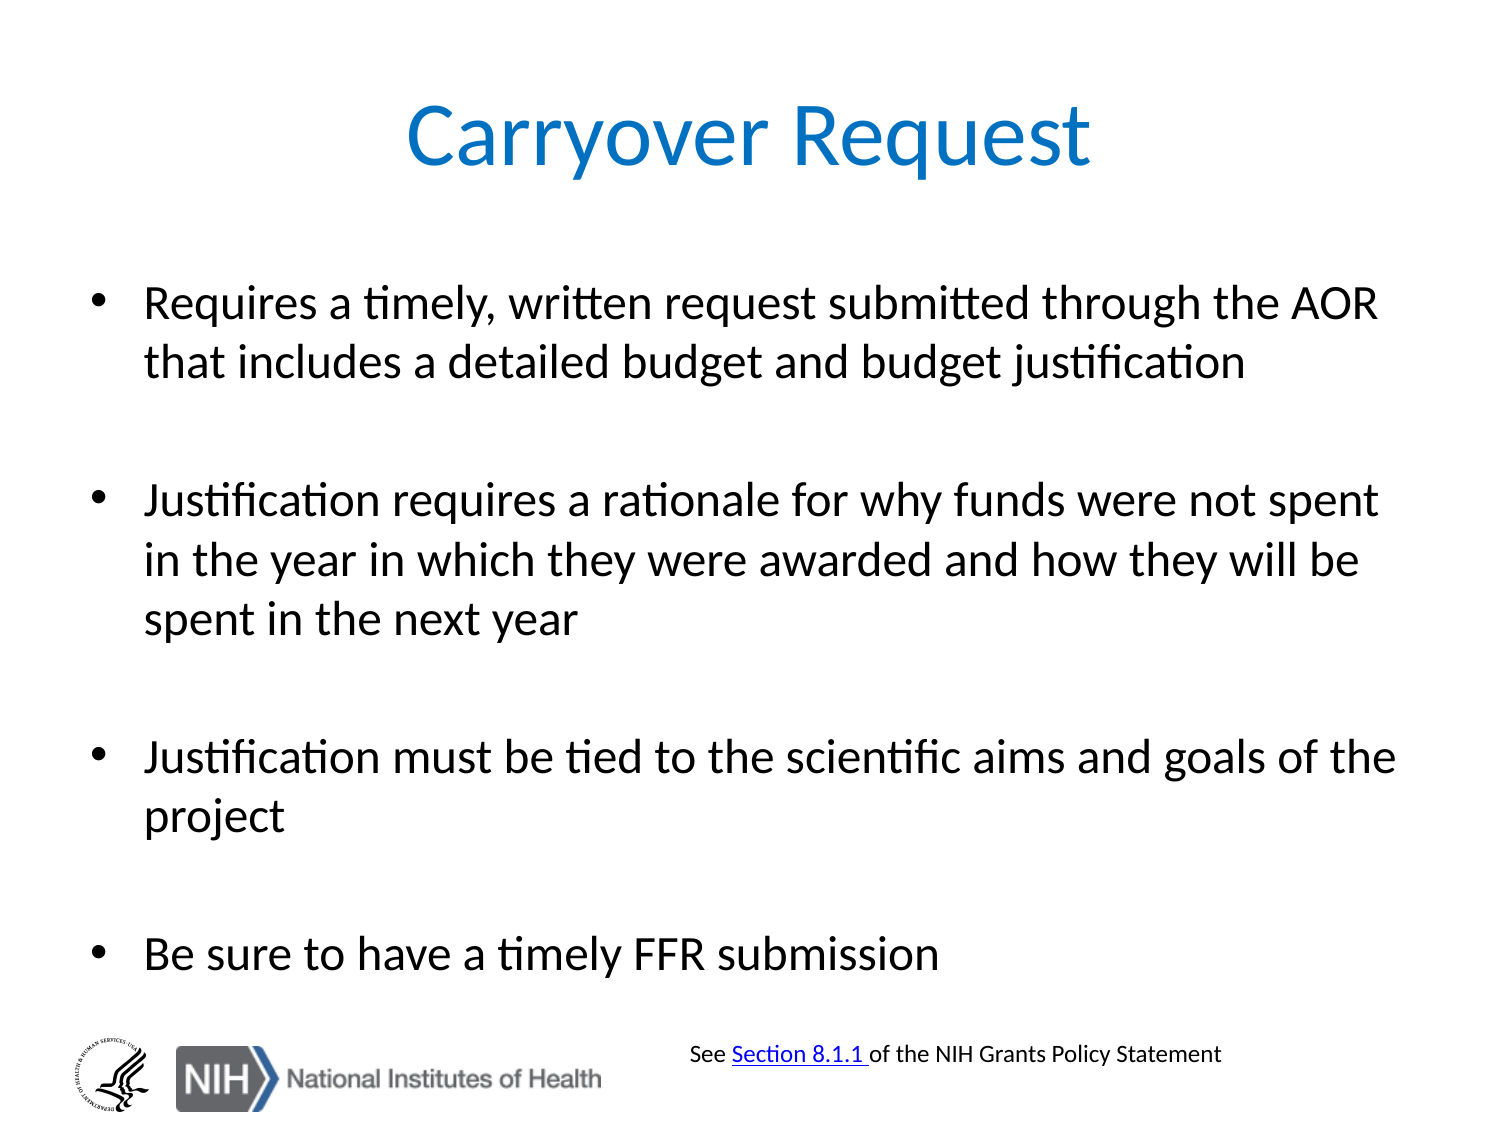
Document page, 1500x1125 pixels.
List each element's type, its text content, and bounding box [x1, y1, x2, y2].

picture [176, 1046, 601, 1112]
title Carryover Request [75, 45, 1425, 192]
text_box See Section 8.1.1 of the NIH Grants Policy Statement [674, 1030, 1425, 1076]
list Requires a timely, written request submitted through the AOR that includes a detailed budget and budget justification Justification requires a rationale for why funds were not spent in the year in which they were awarded and how they will be spent in the next year Justification must be tied to the scientific aims and goals of the project Be sure to have a timely FFR submission [75, 262, 1425, 1005]
picture [75, 1038, 149, 1112]
